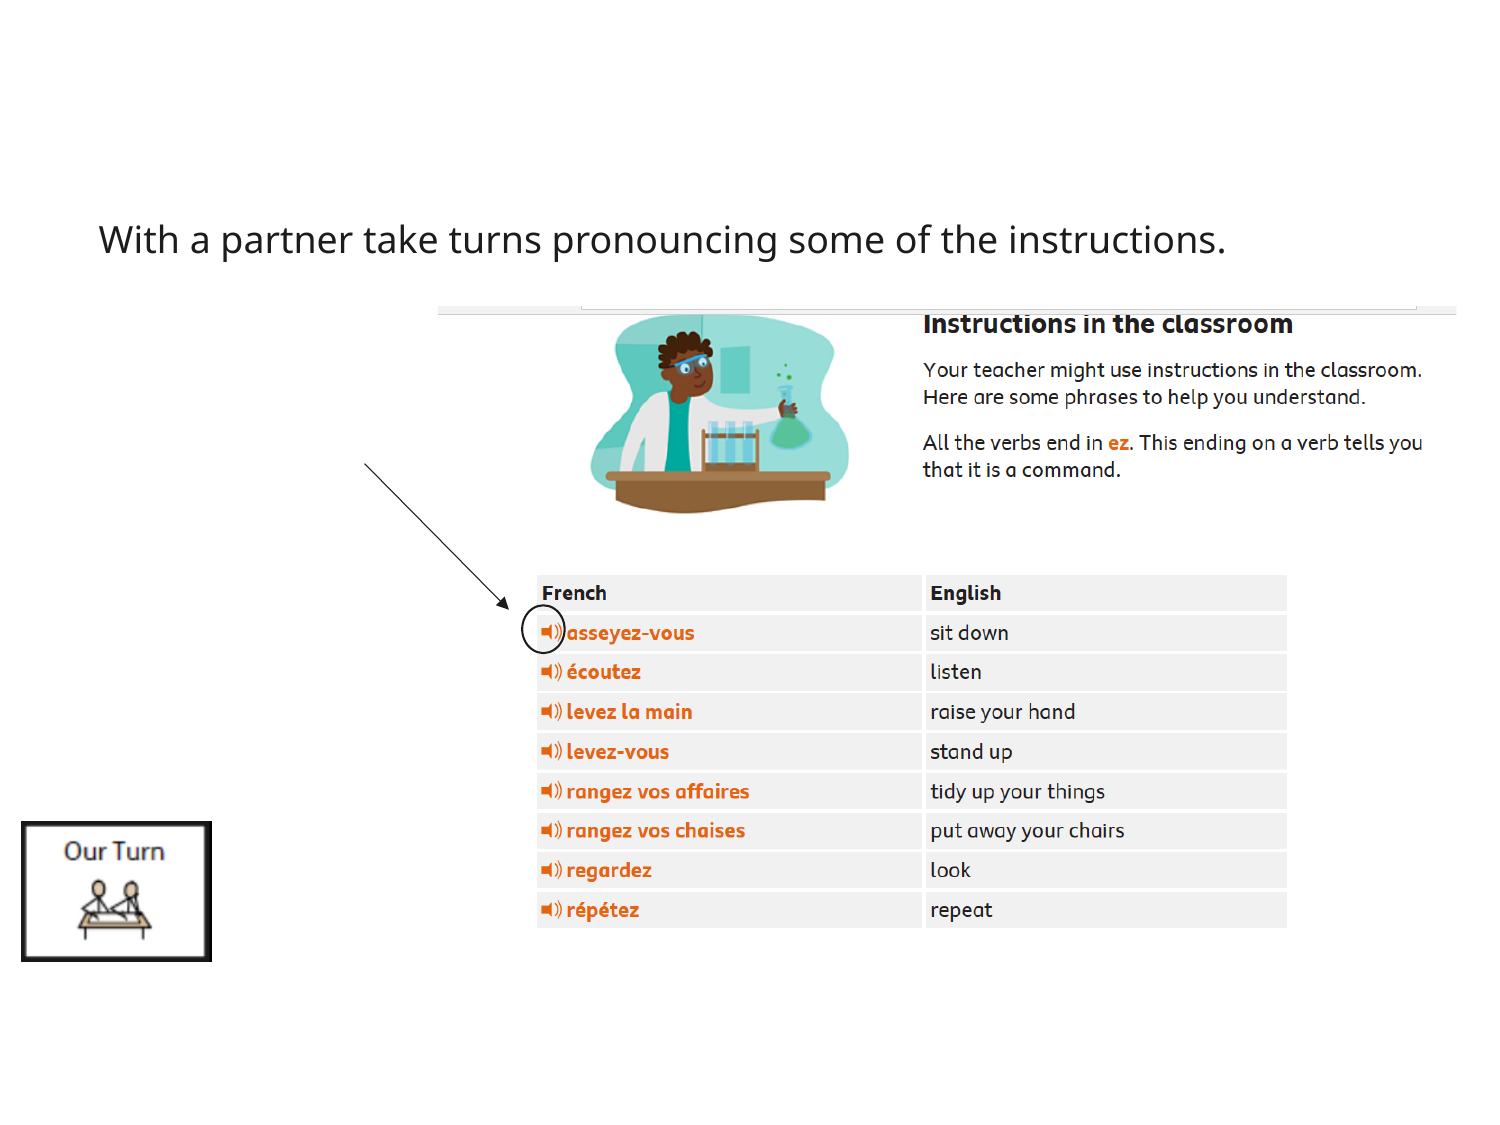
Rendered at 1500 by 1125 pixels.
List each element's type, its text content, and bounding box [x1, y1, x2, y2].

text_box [364, 463, 509, 610]
text_box With a partner take turns pronouncing some of the instructions. [87, 210, 1349, 267]
picture [437, 306, 1457, 936]
picture [21, 821, 212, 962]
